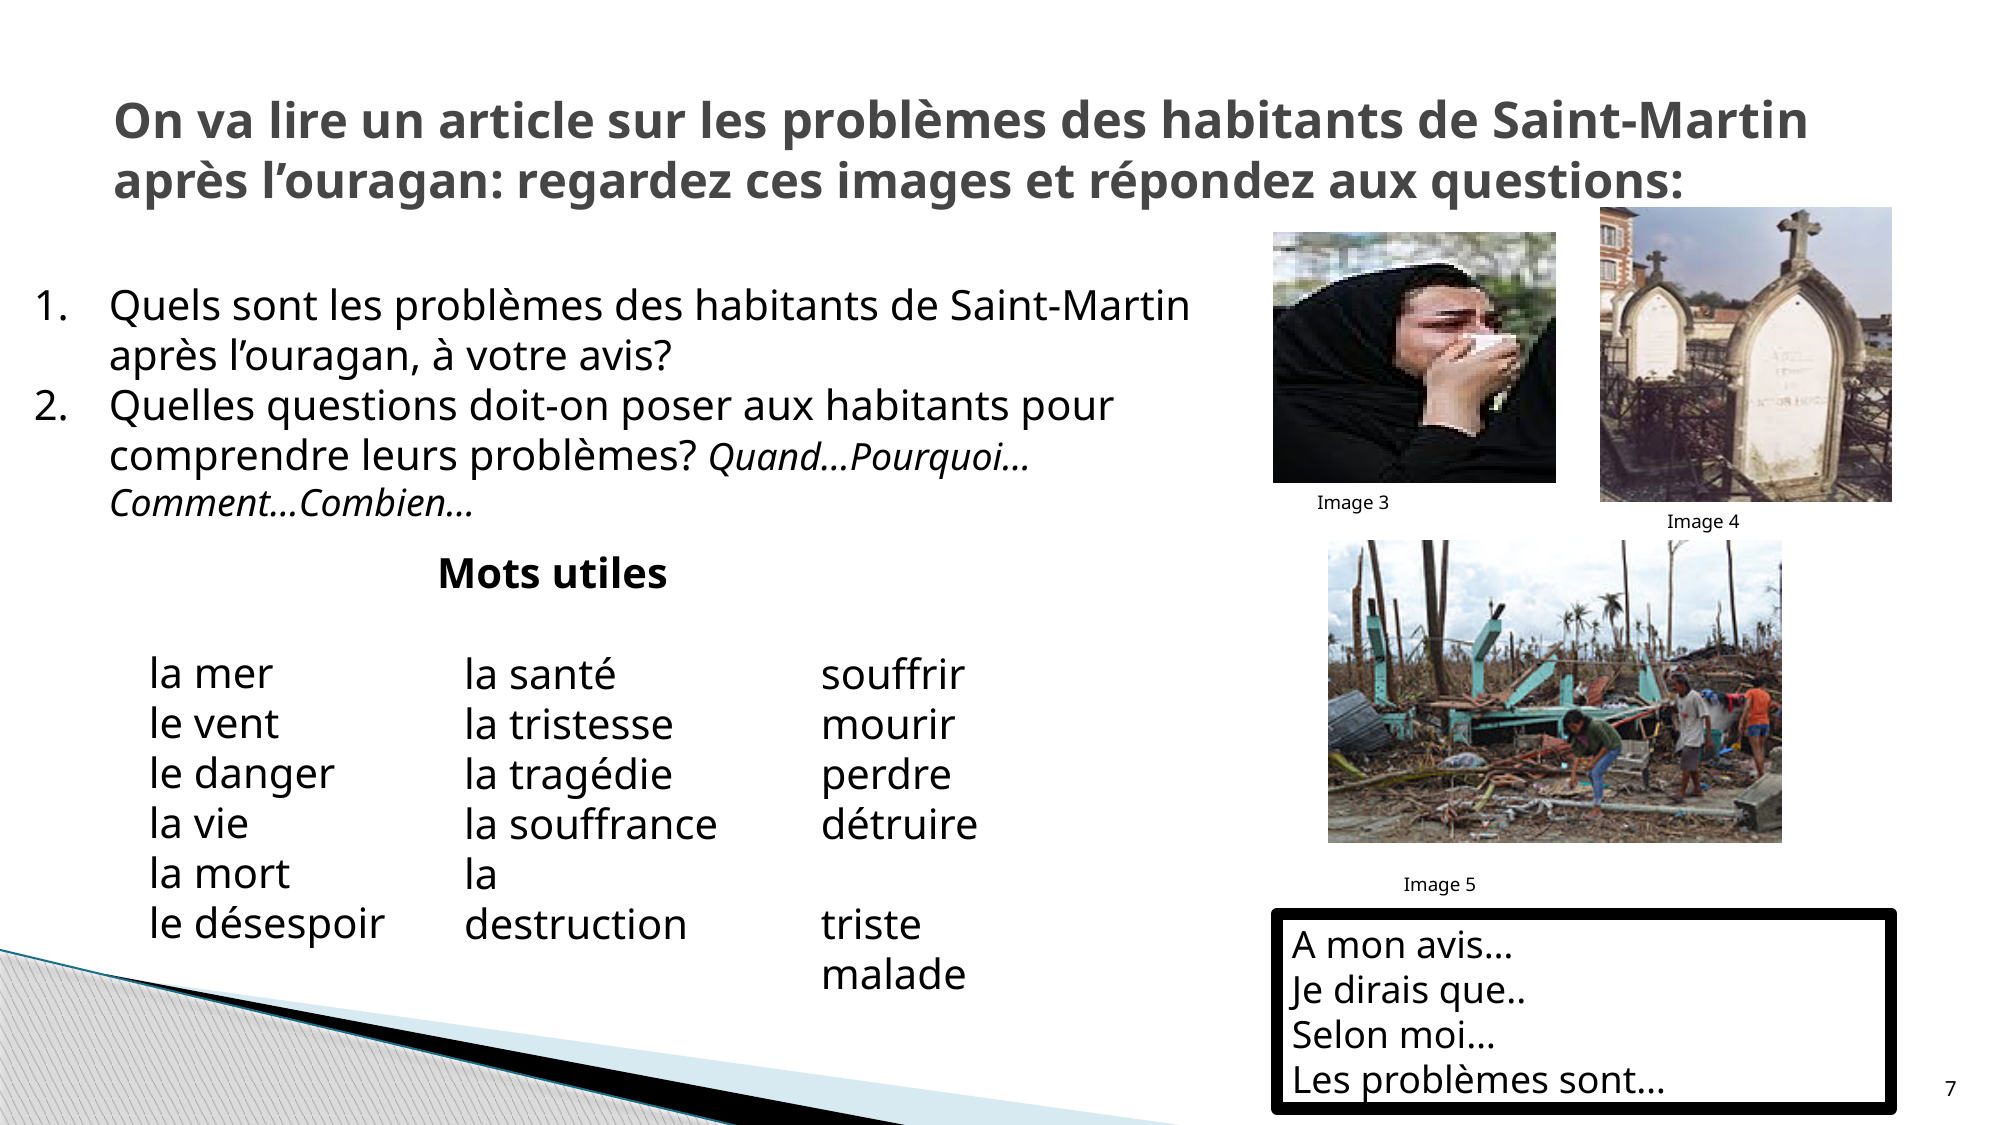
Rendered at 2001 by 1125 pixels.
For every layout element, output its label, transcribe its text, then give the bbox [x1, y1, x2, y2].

slide_number 7 [1891, 1051, 1972, 1112]
text_box A mon avis… Je dirais que.. Selon moi… Les problèmes sont… [1277, 913, 1892, 1109]
text_box souffrir mourir perdre détruire triste malade [806, 640, 1030, 1006]
text_box Image 3 [1302, 495, 1527, 521]
picture [1328, 540, 1782, 844]
picture [1273, 232, 1556, 484]
text_box Quels sont les problèmes des habitants de Saint-Martin après l’ouragan, à votre avis? Quelles questions doit-on poser aux habitants pour comprendre leurs problèmes? Quand…Pourquoi…Comment…Combien… [18, 271, 1229, 582]
picture [1599, 207, 1892, 503]
text_box Image 5 [1389, 864, 1613, 903]
text_box Mots utiles la mer le vent le danger la vie la mort le désespoir [134, 539, 971, 1005]
text_box Image 4 [1652, 514, 1877, 540]
text_box la santé la tristesse la tragédie la souffrance la destruction [449, 640, 734, 1046]
title On va lire un article sur les problèmes des habitants de Saint-Martin après l’ouragan: regardez ces images et répondez aux questions: [99, 61, 1863, 235]
